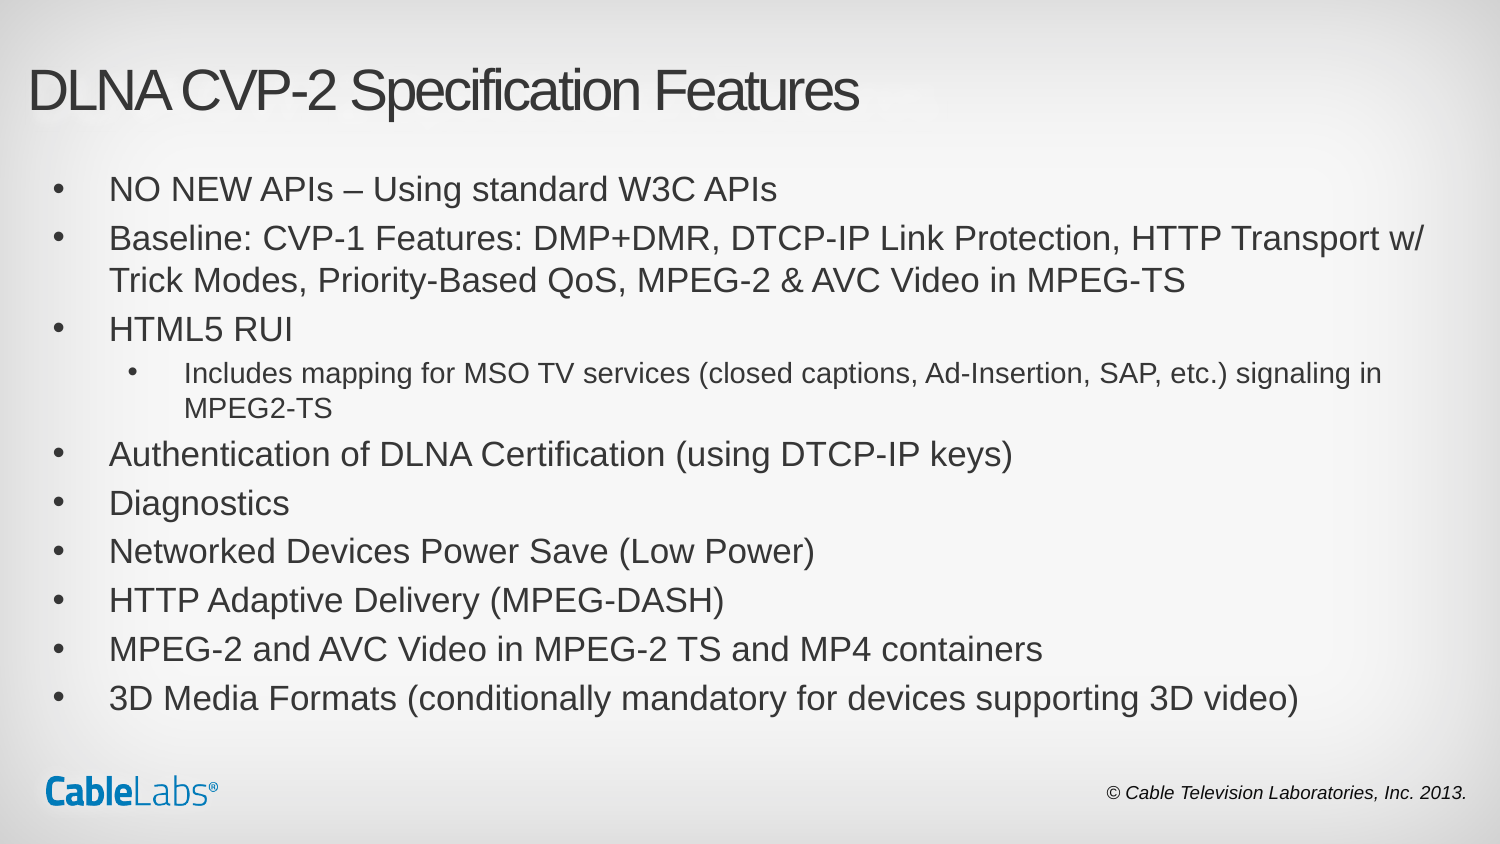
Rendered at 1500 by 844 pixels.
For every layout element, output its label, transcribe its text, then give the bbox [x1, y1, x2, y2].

title DLNA CVP-2 Specification Features [12, 21, 1474, 154]
picture [0, 0, 1500, 844]
list NO NEW APIs – Using standard W3C APIs Baseline: CVP-1 Features: DMP+DMR, DTCP-IP Link Protection, HTTP Transport w/ Trick Modes, Priority-Based QoS, MPEG-2 & AVC Video in MPEG-TS HTML5 RUI Includes mapping for MSO TV services (closed captions, Ad-Insertion, SAP, etc.) signaling in MPEG2-TS Authentication of DLNA Certification (using DTCP-IP keys) Diagnostics Networked Devices Power Save (Low Power) HTTP Adaptive Delivery (MPEG-DASH) MPEG-2 and AVC Video in MPEG-2 TS and MP4 containers 3D Media Formats (conditionally mandatory for devices supporting 3D video) [37, 159, 1463, 735]
